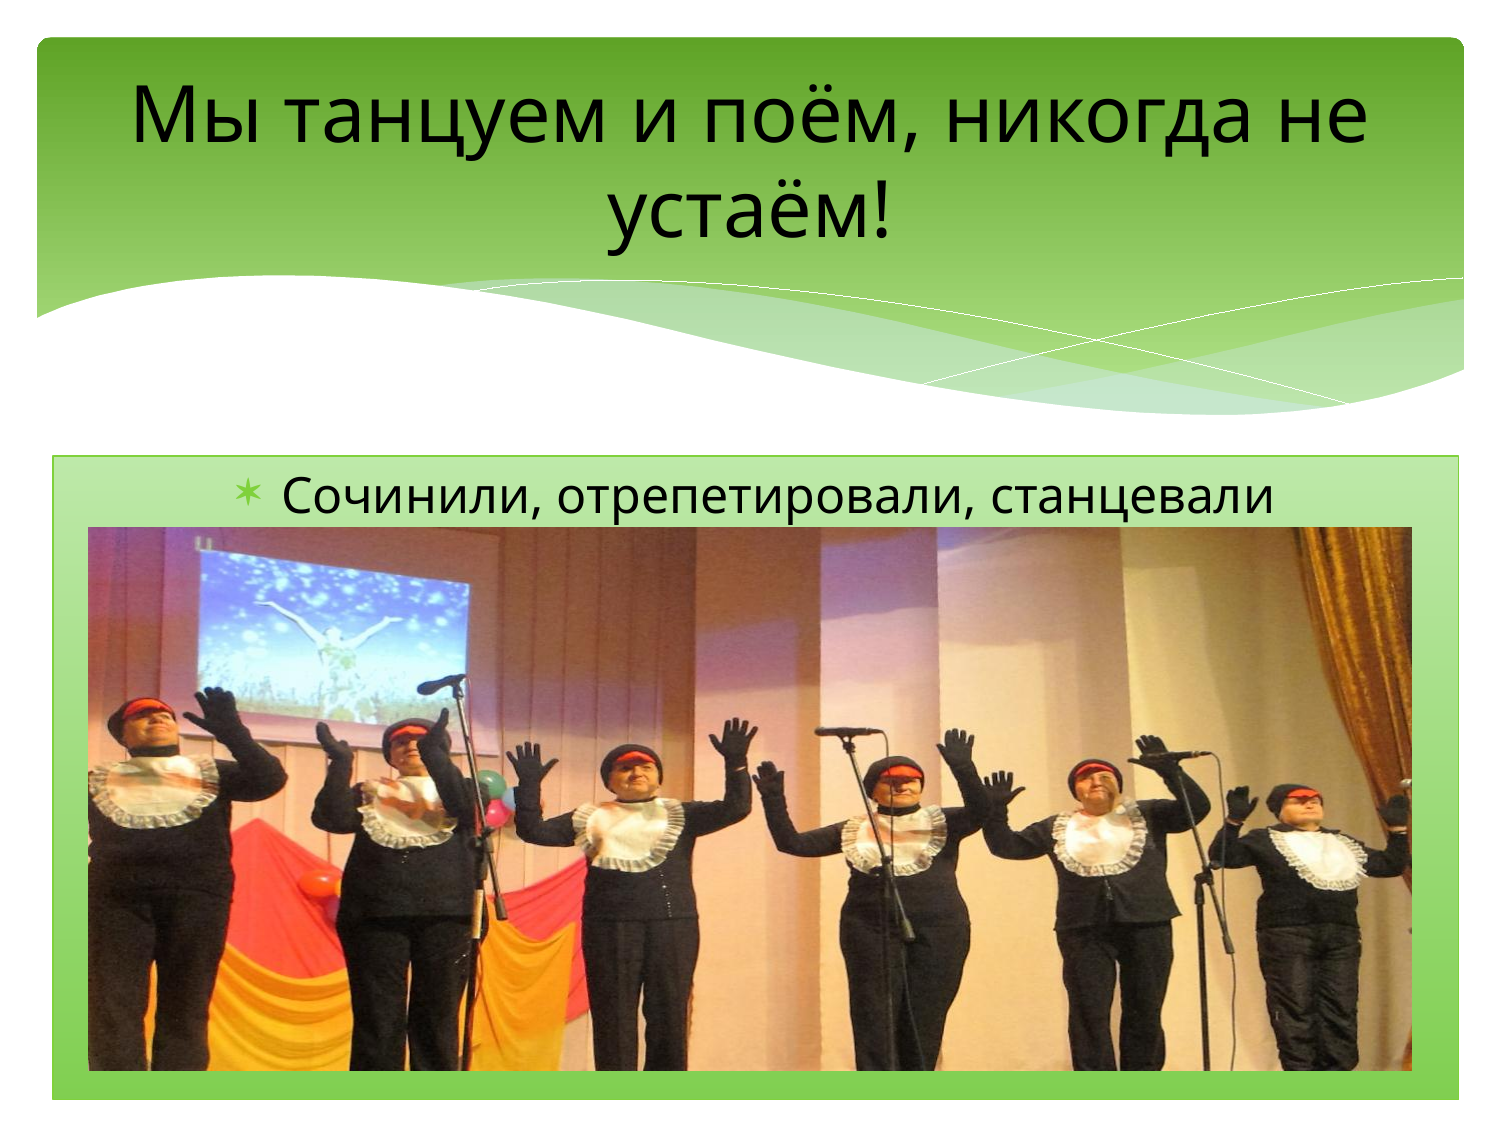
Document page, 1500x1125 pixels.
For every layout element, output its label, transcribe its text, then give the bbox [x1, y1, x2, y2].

picture [88, 526, 1412, 1071]
list Сочинили, отрепетировали, станцевали [52, 455, 1459, 1100]
title Мы танцуем и поём, никогда не устаём! [75, 55, 1425, 261]
